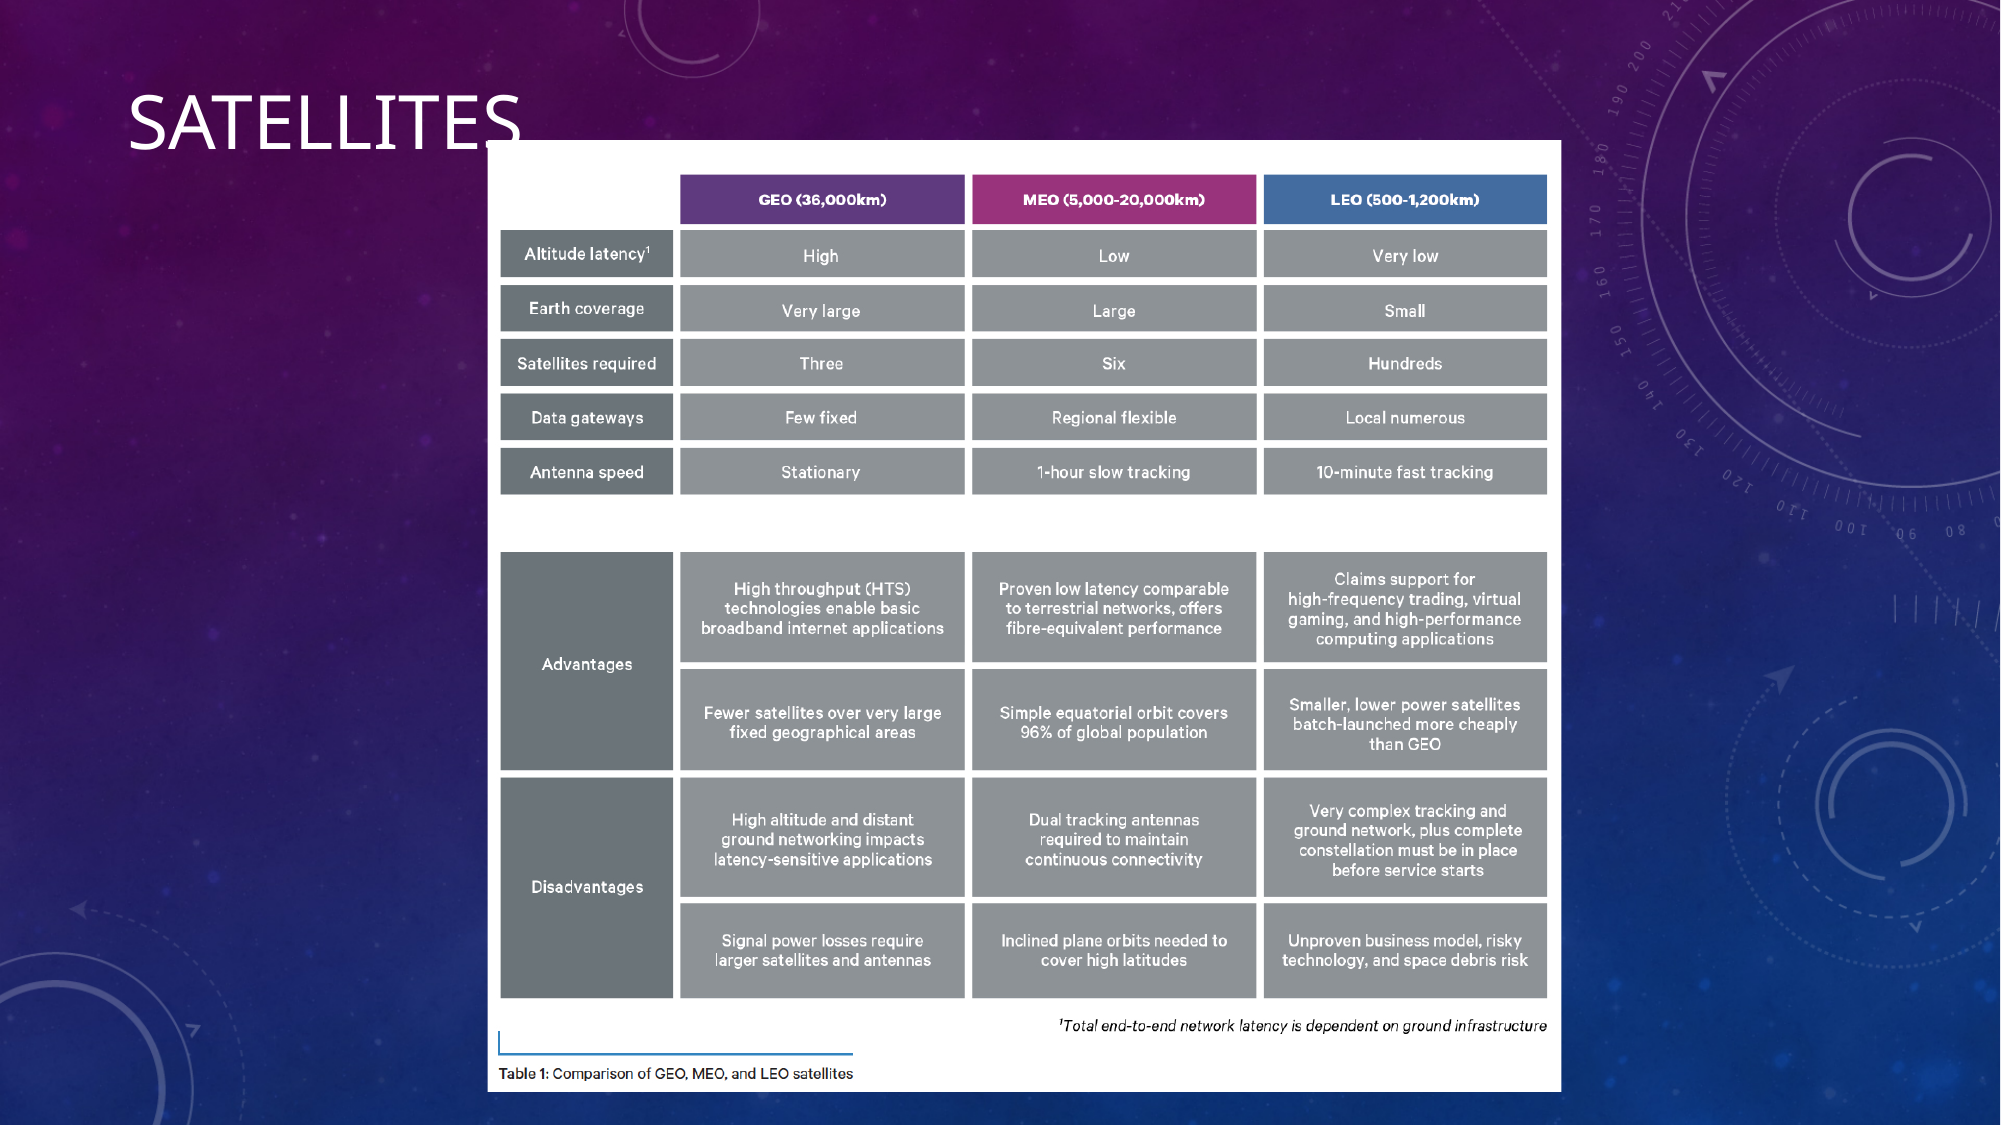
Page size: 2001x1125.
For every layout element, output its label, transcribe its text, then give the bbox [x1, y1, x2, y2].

picture [0, 0, 2001, 1125]
title SATELLITES [112, 0, 1775, 239]
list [487, 140, 1562, 1109]
